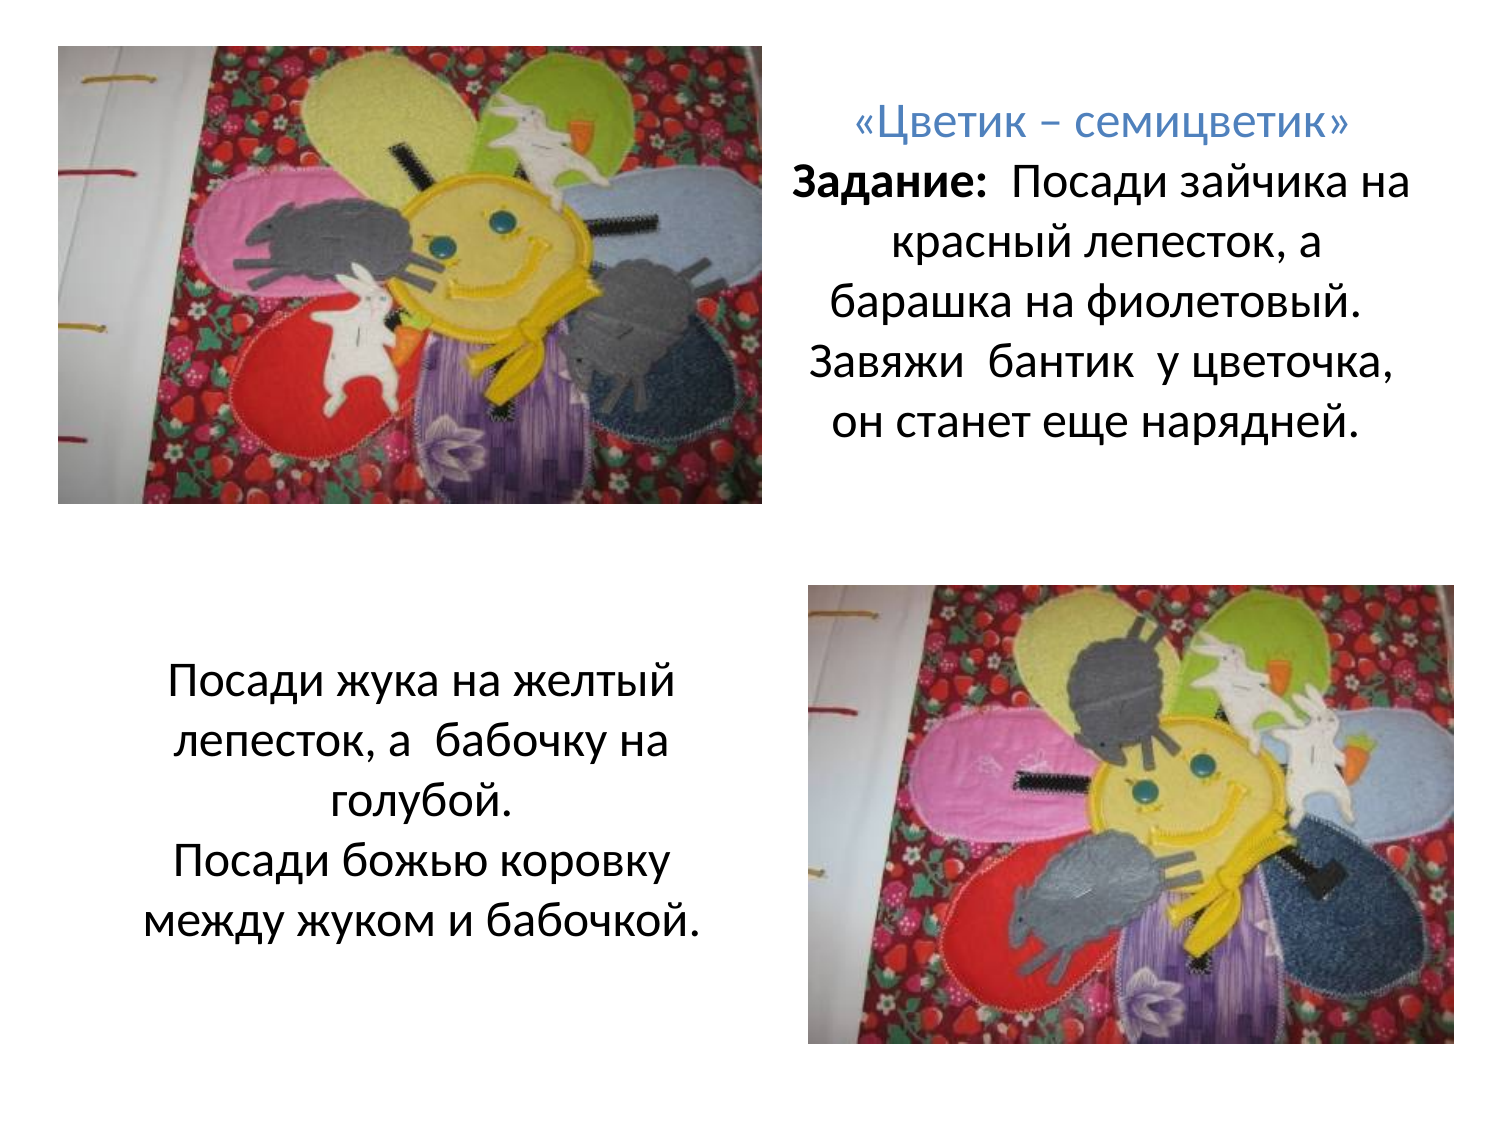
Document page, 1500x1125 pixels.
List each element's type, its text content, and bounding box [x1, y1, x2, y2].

text_box Посади жука на желтый лепесток, а бабочку на голубой. Посади божью коровку между жуком и бабочкой. [82, 538, 762, 954]
title «Цветик – семицветик» Задание: Посади зайчика на красный лепесток, а барашка на фиолетовый. Завяжи бантик у цветочка, он станет еще нарядней. [773, 70, 1430, 516]
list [58, 46, 762, 505]
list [808, 585, 1454, 1044]
